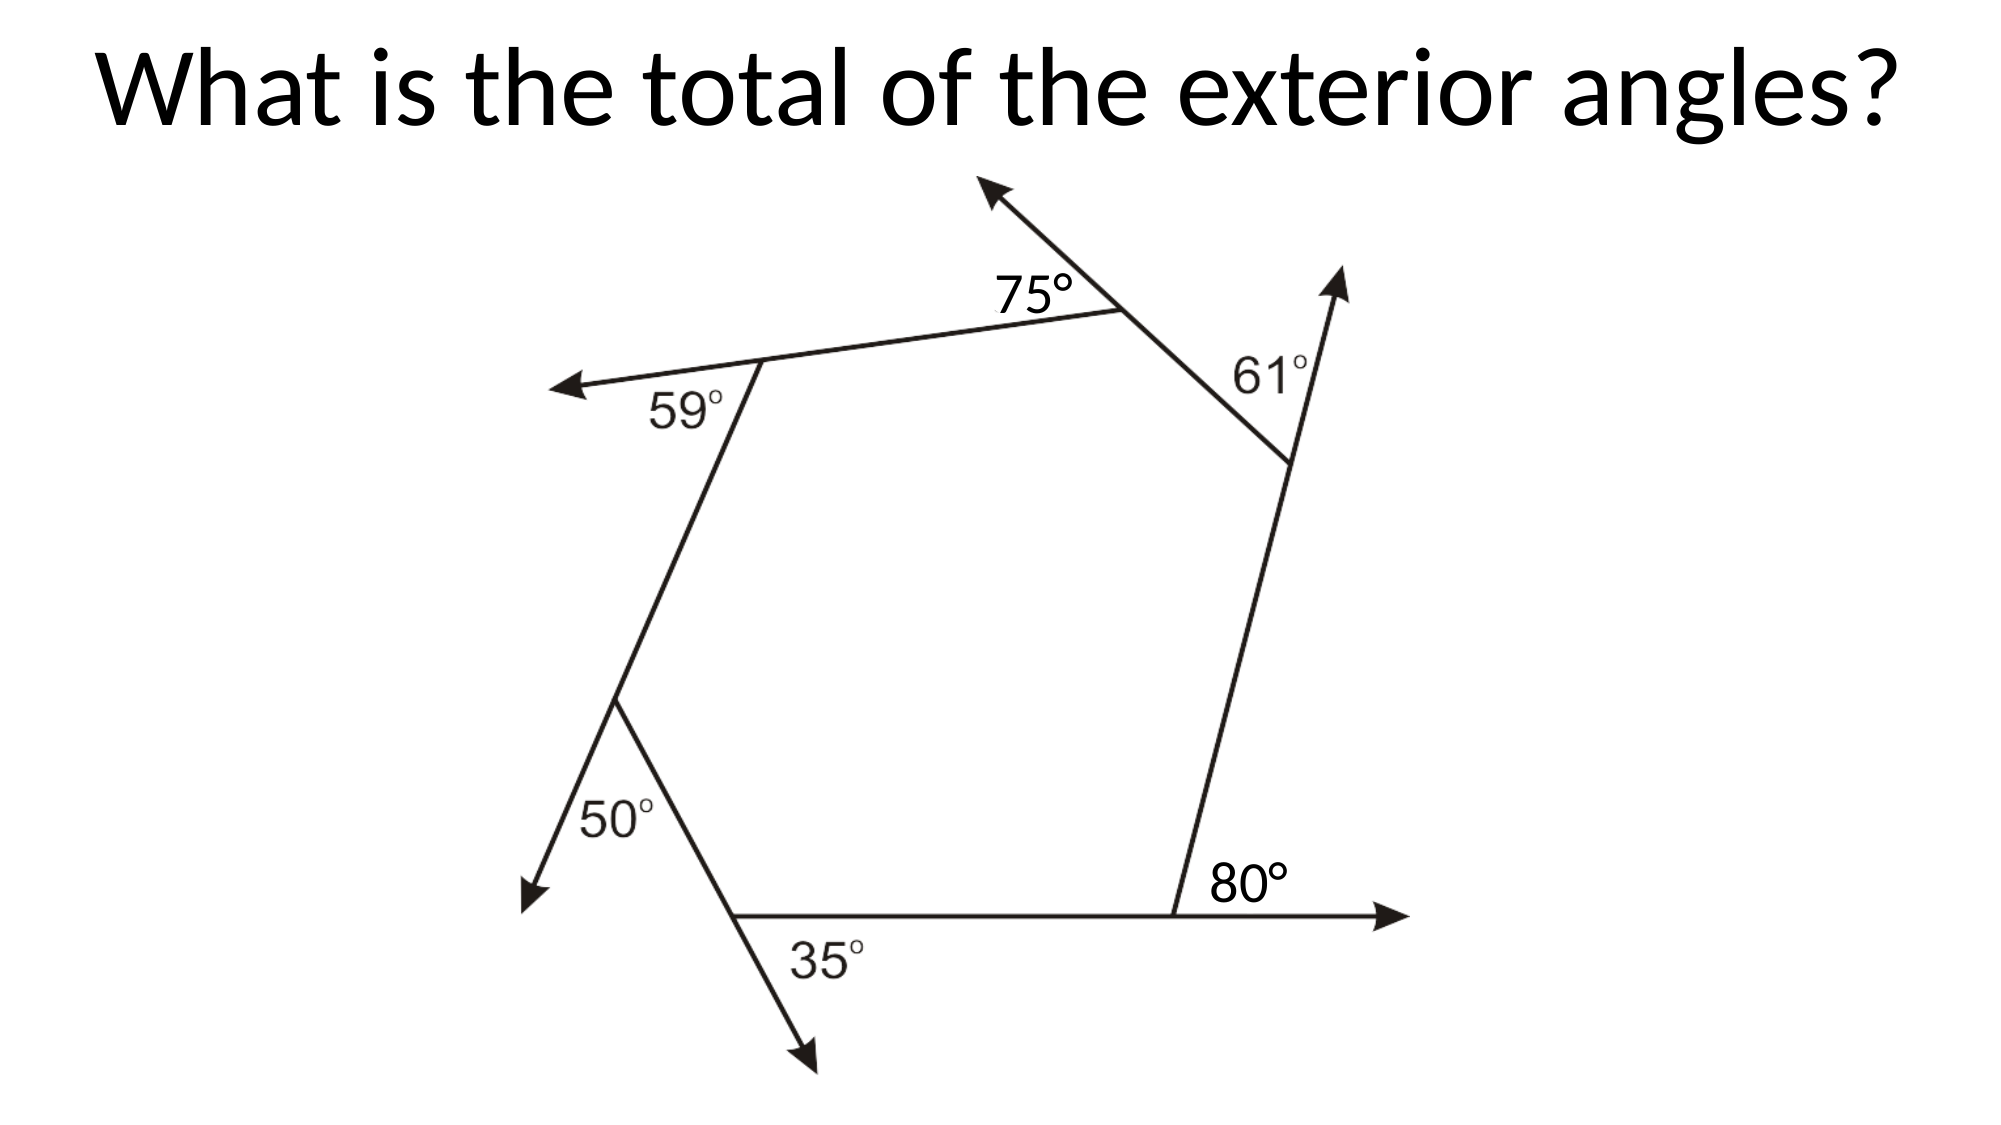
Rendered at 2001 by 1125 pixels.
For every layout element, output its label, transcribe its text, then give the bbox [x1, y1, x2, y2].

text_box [520, 176, 1410, 1077]
title What is the total of the exterior angles? [0, 32, 2000, 145]
